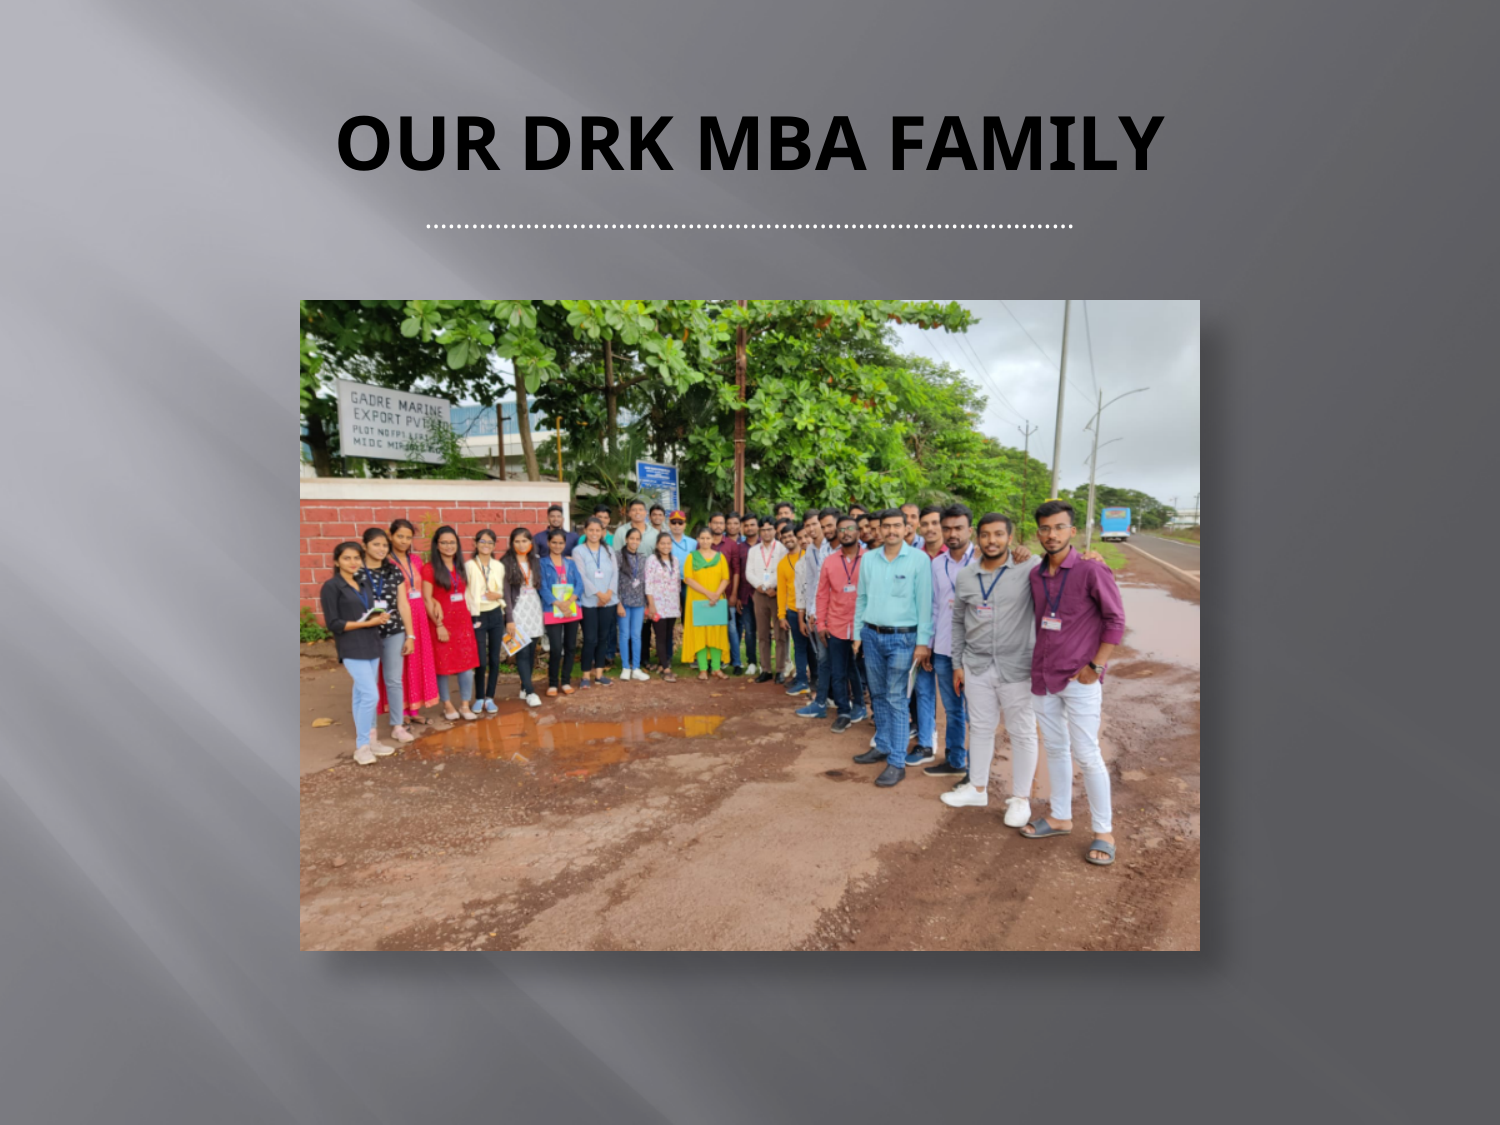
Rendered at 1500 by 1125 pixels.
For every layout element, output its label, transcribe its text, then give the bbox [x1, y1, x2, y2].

list ………………………………………………………………………… [300, 191, 1200, 279]
picture [299, 300, 1201, 951]
title OUR DRK MBA FAMILY [300, 99, 1200, 186]
